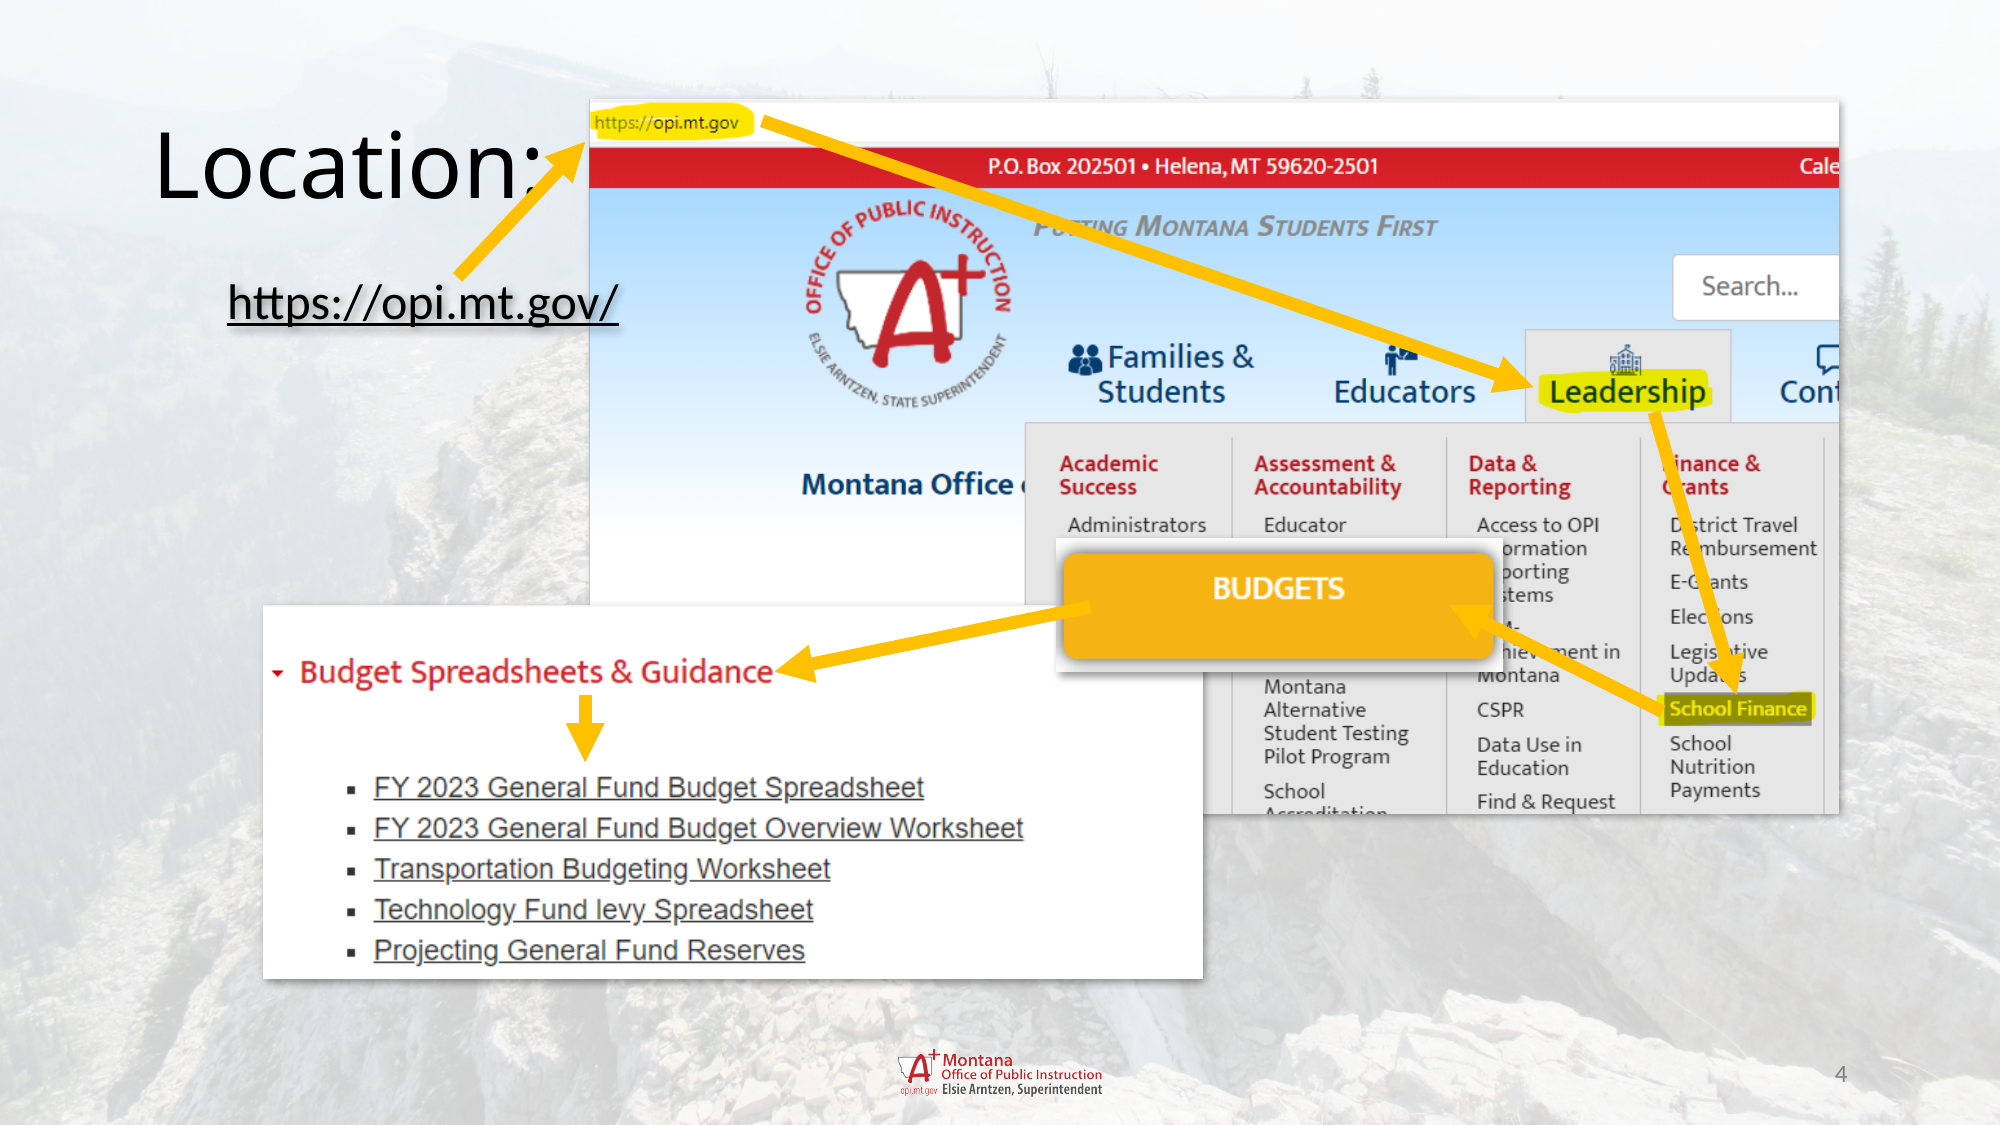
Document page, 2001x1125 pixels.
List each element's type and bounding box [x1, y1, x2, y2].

text_box [762, 120, 1534, 388]
text_box [774, 606, 1091, 672]
picture [0, 0, 2000, 1125]
text_box [457, 141, 586, 278]
list [588, 99, 1839, 814]
text_box [1654, 412, 1737, 695]
text_box [1449, 605, 1663, 712]
